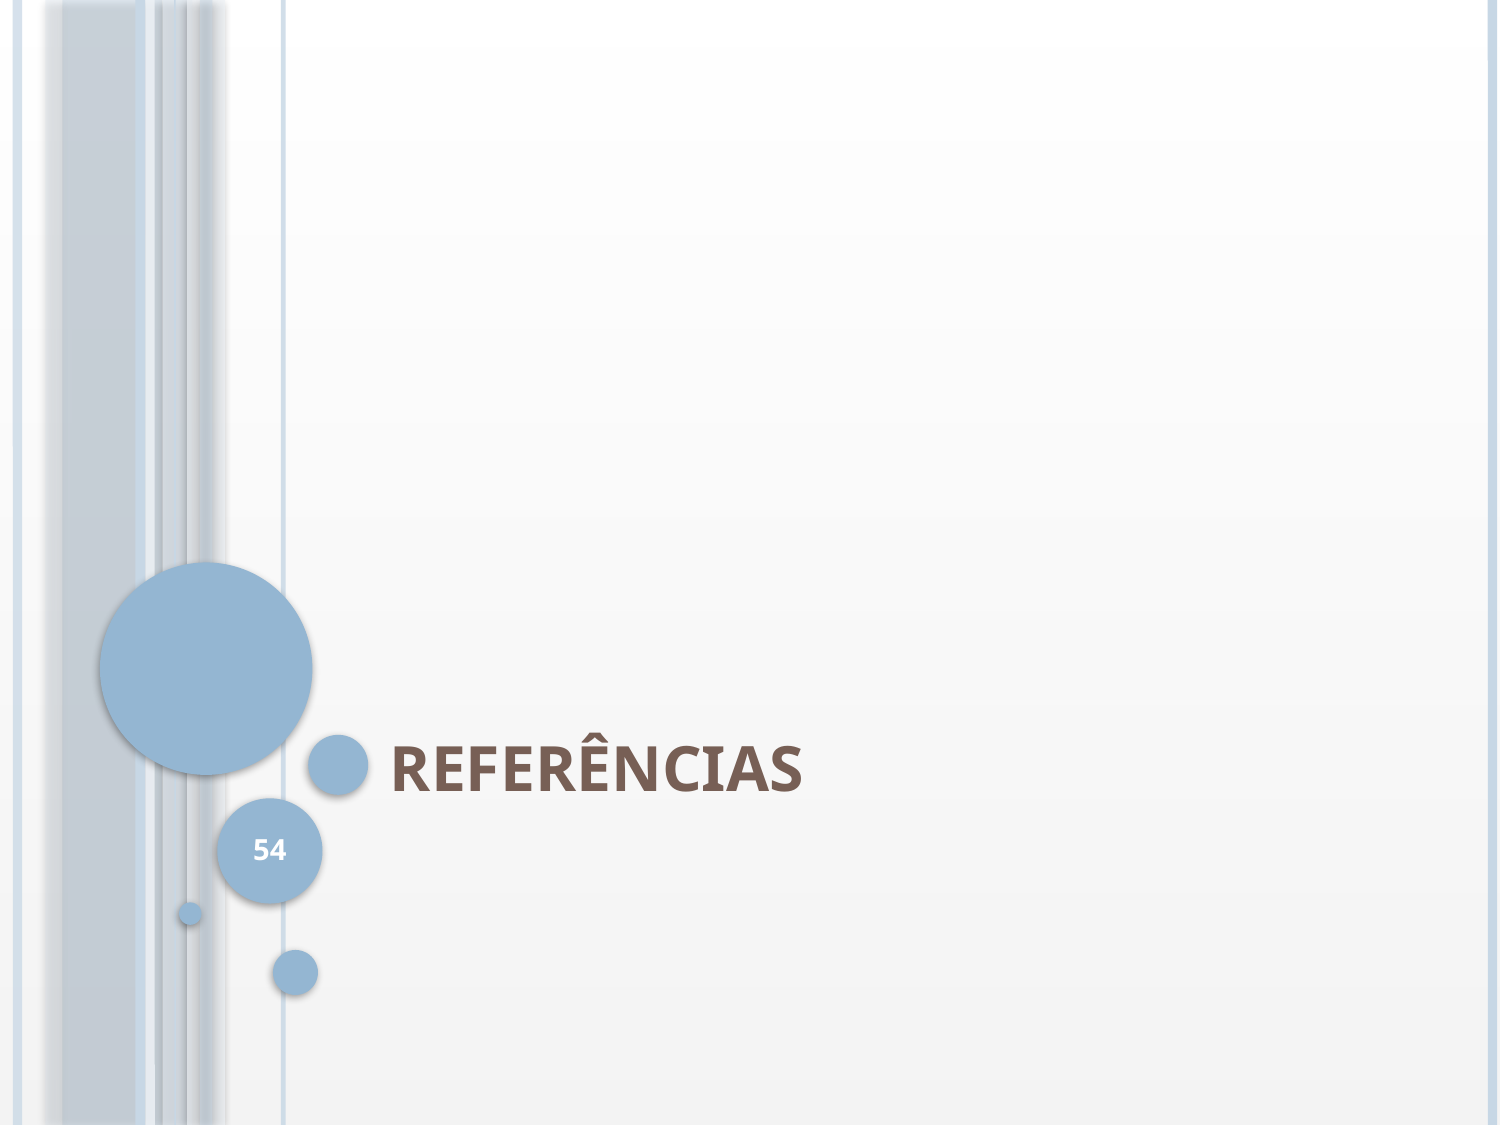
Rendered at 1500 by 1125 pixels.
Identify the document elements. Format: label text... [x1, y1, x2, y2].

title referências [375, 474, 1388, 812]
slide_number 54 [219, 808, 320, 894]
